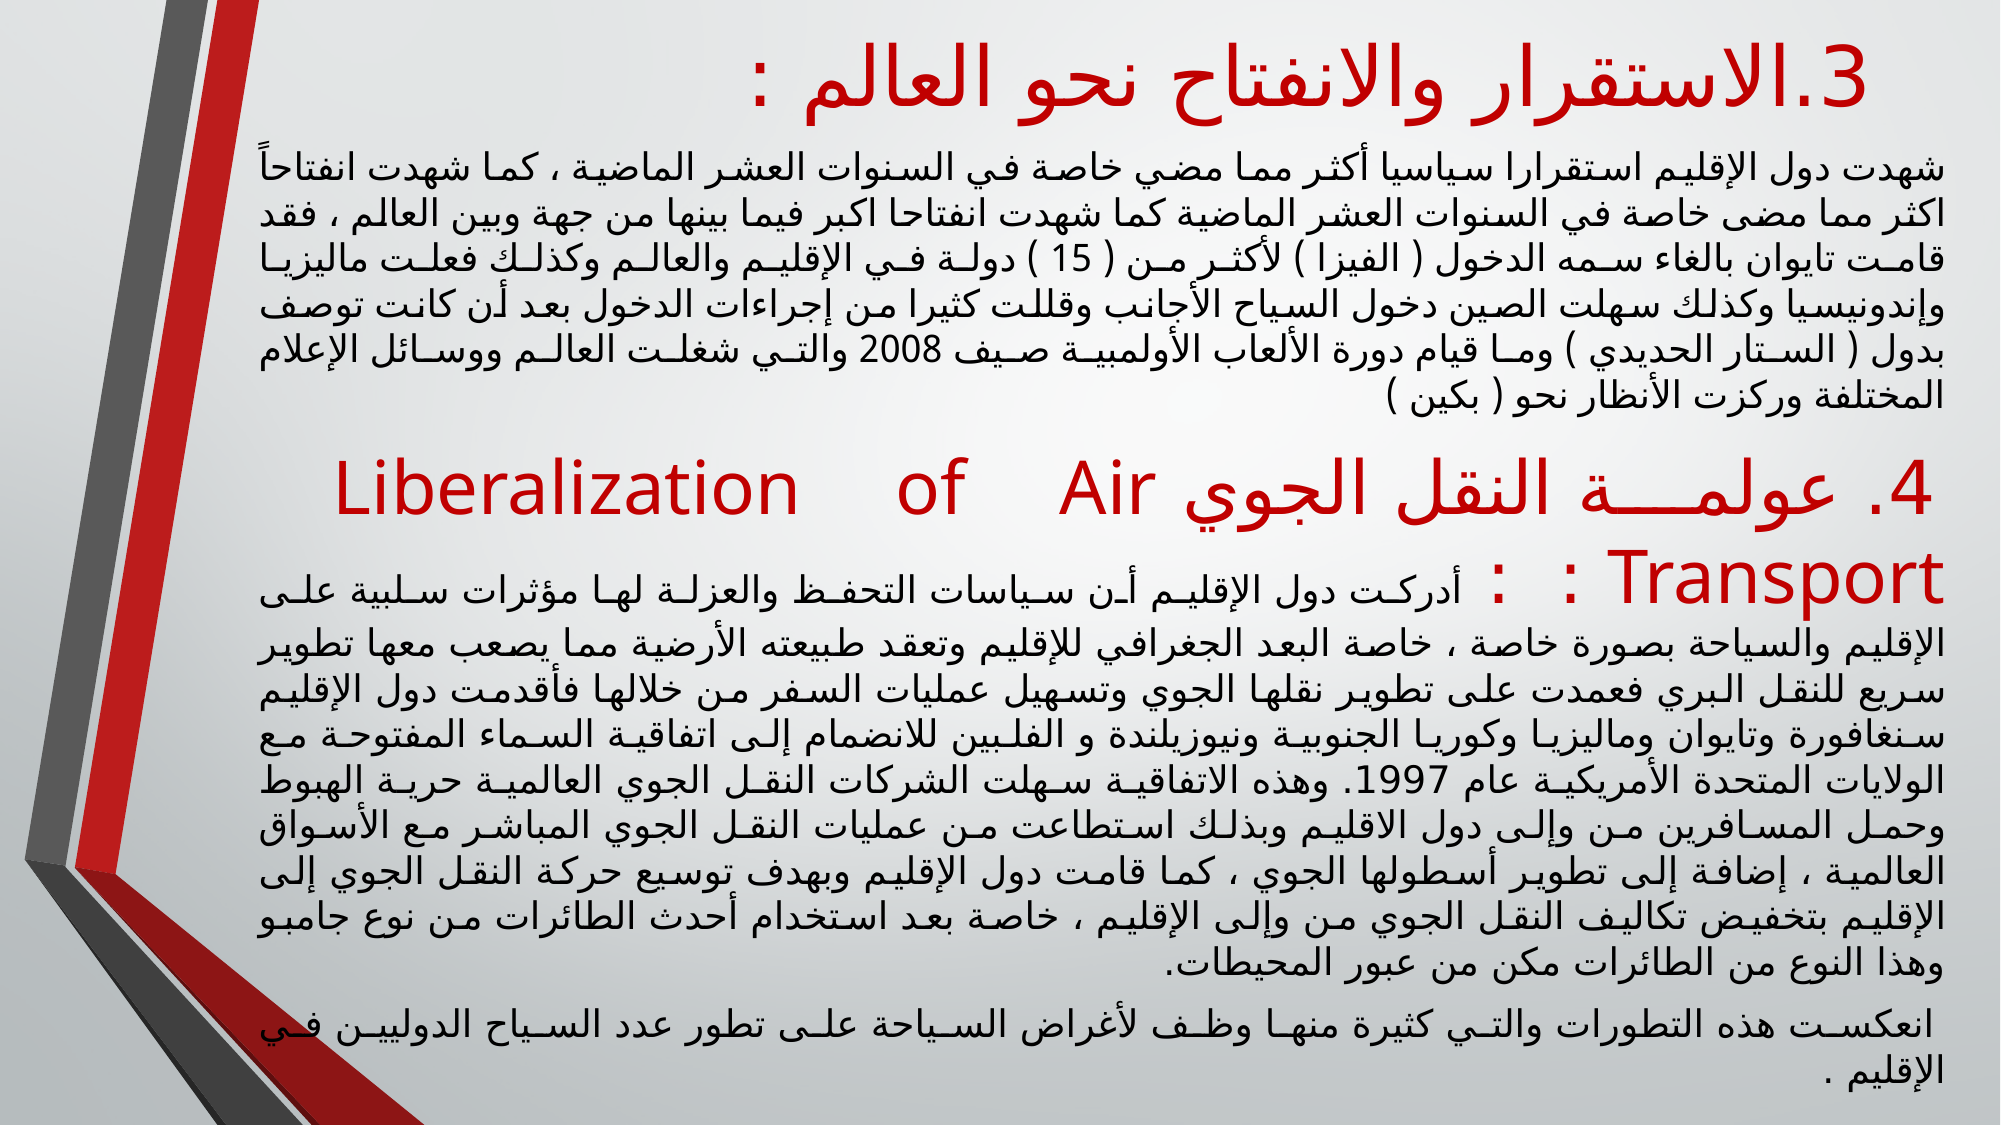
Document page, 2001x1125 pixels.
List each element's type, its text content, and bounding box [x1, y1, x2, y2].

list شهدت دول الإقليم استقرارا سياسيا أكثر مما مضي خاصة في السنوات العشر الماضية ، كما شهدت انفتاحاً اكثر مما مضى خاصة في السنوات العشر الماضية كما شهدت انفتاحا اكبر فيما بينها من جهة وبين العالم ، فقد قامت تایوان بالغاء سمه الدخول ( الفيزا ) لأكثر من ( 15 ) دولة في الإقليم والعالم وكذلك فعلت ماليزيا وإندونيسيا وكذلك سهلت الصين دخول السياح الأجانب وقللت كثيرا من إجراءات الدخول بعد أن كانت توصف بدول ( الستار الحديدي ) وما قيام دورة الألعاب الأولمبية صيف 2008 والتي شغلت العالم ووسائل الإعلام المختلفة وركزت الأنظار نحو ( بكين ) 4. عولمة النقل الجوي Liberalization of Air Transport : : أدركت دول الإقليم أن سياسات التحفظ والعزلة لها مؤثرات سلبية على الإقليم والسياحة بصورة خاصة ، خاصة البعد الجغرافي للإقليم وتعقد طبيعته الأرضية مما يصعب معها تطوير سريع للنقل البري فعمدت على تطوير نقلها الجوي وتسهيل عمليات السفر من خلالها فأقدمت دول الإقليم سنغافورة وتايوان وماليزيا وكوريا الجنوبية ونيوزيلندة و الفلبين للانضمام إلى اتفاقية السماء المفتوحة مع الولايات المتحدة الأمريكية عام 1997. وهذه الاتفاقية سهلت الشركات النقل الجوي العالمية حرية الهبوط وحمل المسافرين من وإلى دول الاقليم وبذلك استطاعت من عمليات النقل الجوي المباشر مع الأسواق العالمية ، إضافة إلى تطوير أسطولها الجوي ، كما قامت دول الإقليم وبهدف توسيع حركة النقل الجوي إلى الإقليم بتخفيض تكاليف النقل الجوي من وإلى الإقليم ، خاصة بعد استخدام أحدث الطائرات من نوع جامبو وهذا النوع من الطائرات مكن من عبور المحيطات. انعكست هذه التطورات والتي كثيرة منها وظف لأغراض السياحة على تطور عدد السياح الدوليين في الإقليم . [243, 129, 1962, 1104]
title 3.الاستقرار والانفتاح نحو العالم : [243, 16, 1887, 129]
